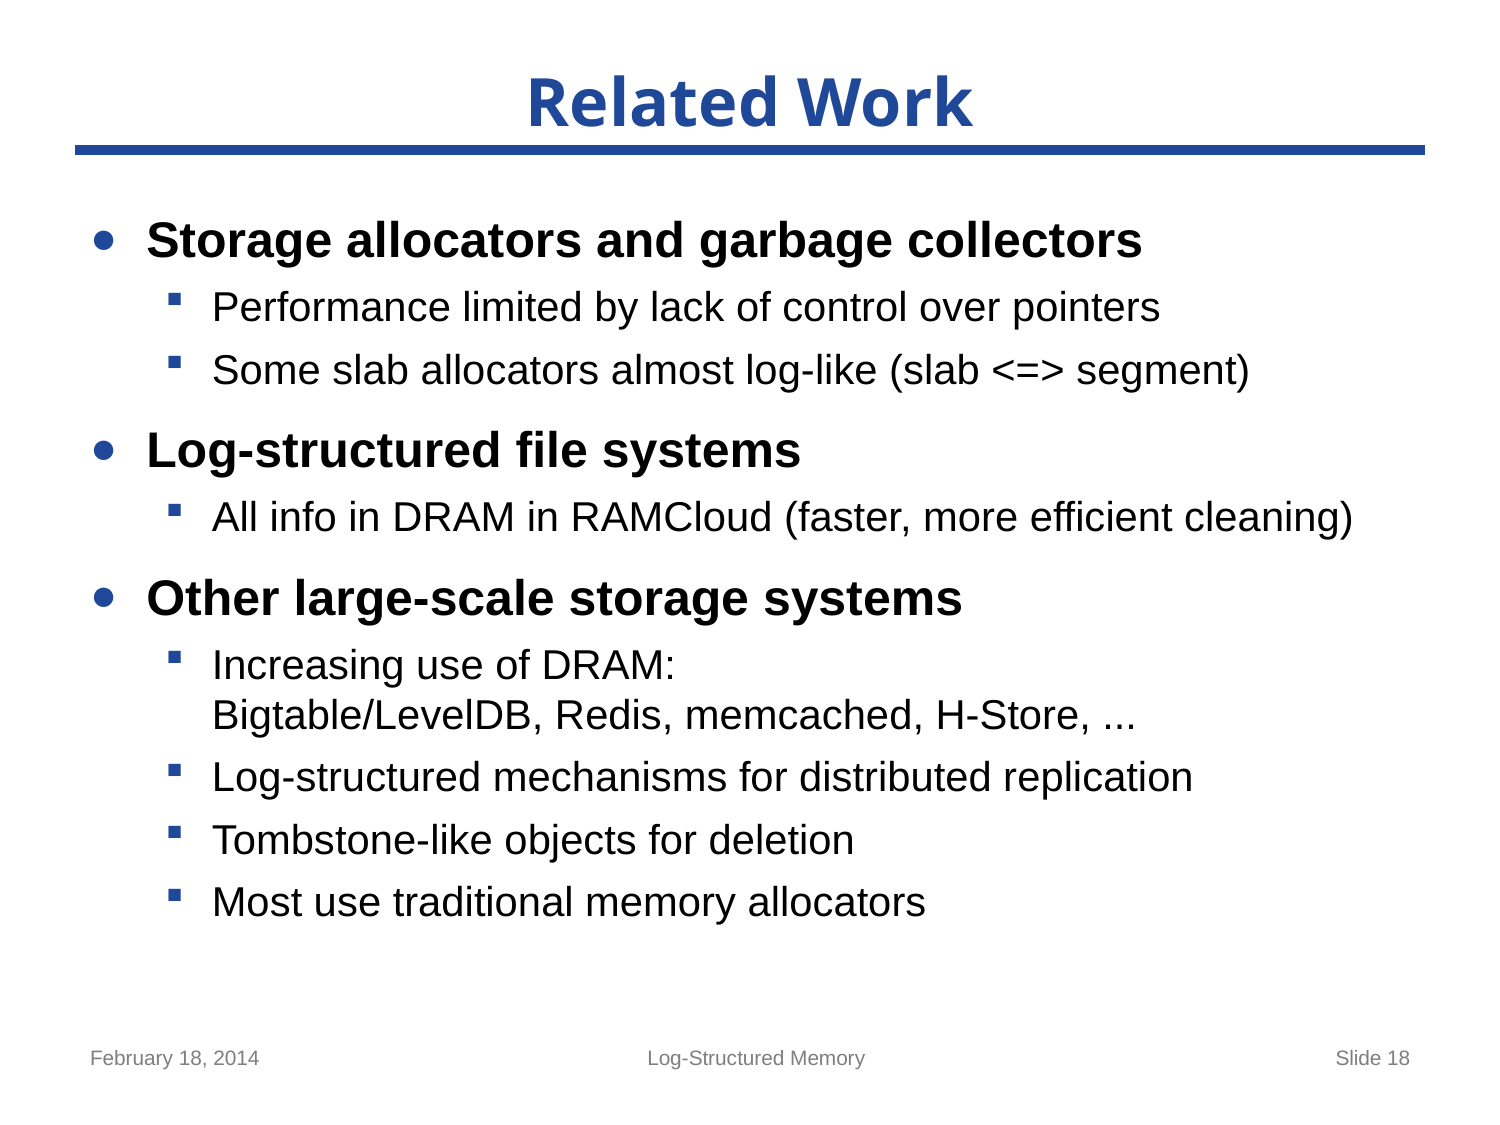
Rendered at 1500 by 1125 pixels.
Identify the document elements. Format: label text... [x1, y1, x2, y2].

slide_number Slide 18 [1074, 1037, 1425, 1103]
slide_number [75, 1037, 425, 1103]
list Storage allocators and garbage collectors Performance limited by lack of control over pointers Some slab allocators almost log-like (slab <=> segment) Log-structured file systems All info in DRAM in RAMCloud (faster, more efficient cleaning) Other large-scale storage systems Increasing use of DRAM: Bigtable/LevelDB, Redis, memcached, H-Store, ... Log-structured mechanisms for distributed replication Tombstone-like objects for deletion Most use traditional memory allocators [75, 200, 1425, 1005]
title Related Work [75, 50, 1425, 150]
footer Log-Structured Memory [474, 1037, 1038, 1103]
